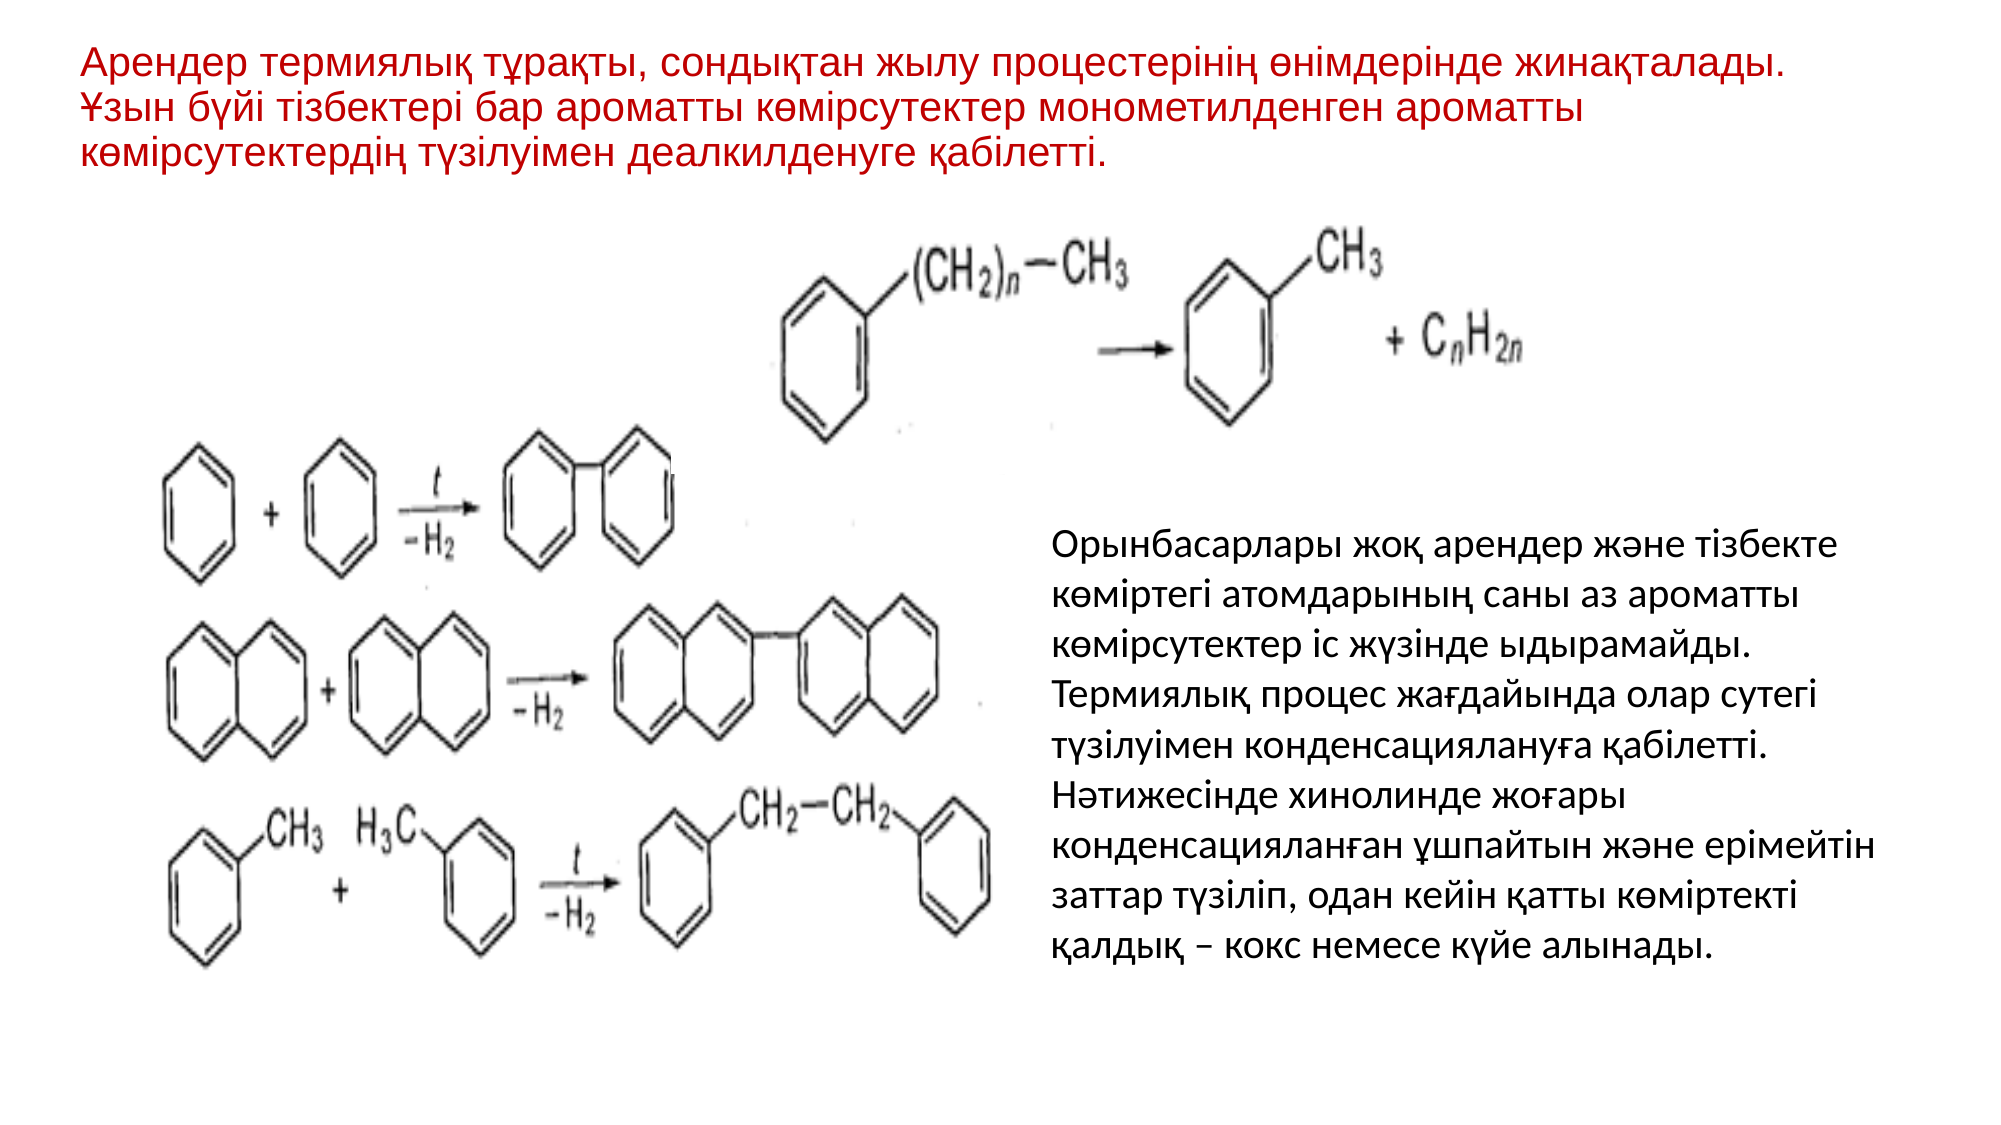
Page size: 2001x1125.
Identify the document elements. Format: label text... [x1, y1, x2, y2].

list Арендер термиялық тұрақты, сондықтан жылу процестерінің өнімдерінде жинақталады. Ұзын бүйі тізбектері бар ароматты көмірсутектер монометилденген ароматты көмірсутектердің түзілуімен деалкилденуге қабілетті. [65, 32, 1896, 986]
text_box Орынбасарлары жоқ арендер және тізбекте көміртегі атомдарының саны аз ароматты көмірсутектер іс жүзінде ыдырамайды. Термиялық процес жағдайында олар сутегі түзілуімен конденсациялануға қабілетті. Нәтижесінде хинолинде жоғары конденсацияланған ұшпайтын және ерімейтін заттар түзіліп, одан кейін қатты көміртекті қалдық – кокс немесе күйе алынады. [1036, 508, 1935, 974]
picture [106, 217, 1570, 981]
